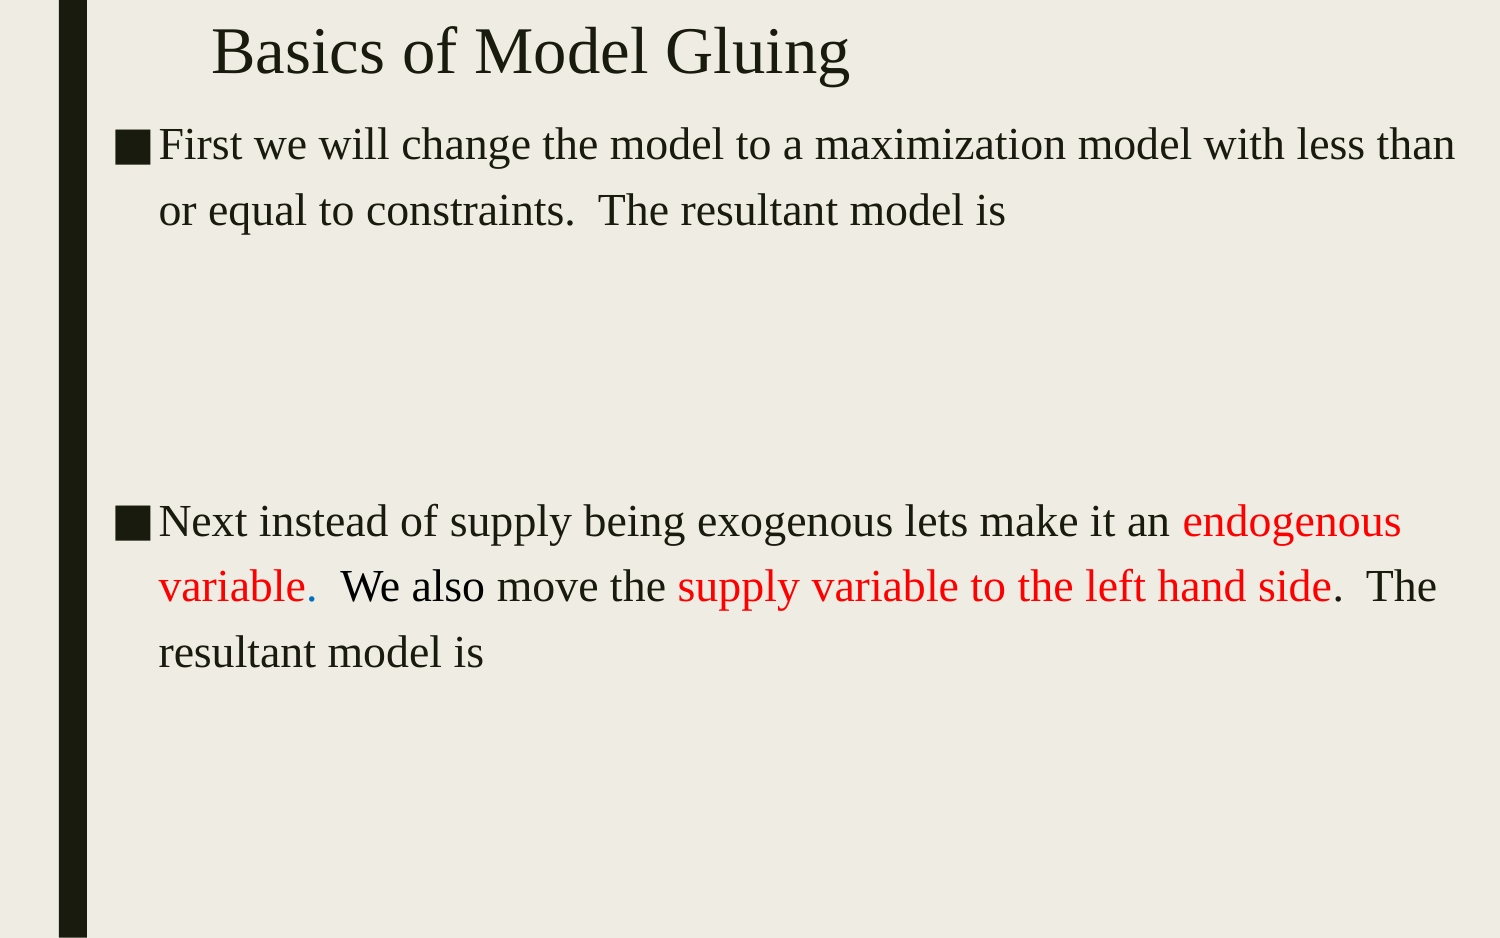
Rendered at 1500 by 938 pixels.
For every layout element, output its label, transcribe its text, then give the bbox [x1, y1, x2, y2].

title Basics of Model Gluing [200, 10, 1357, 94]
